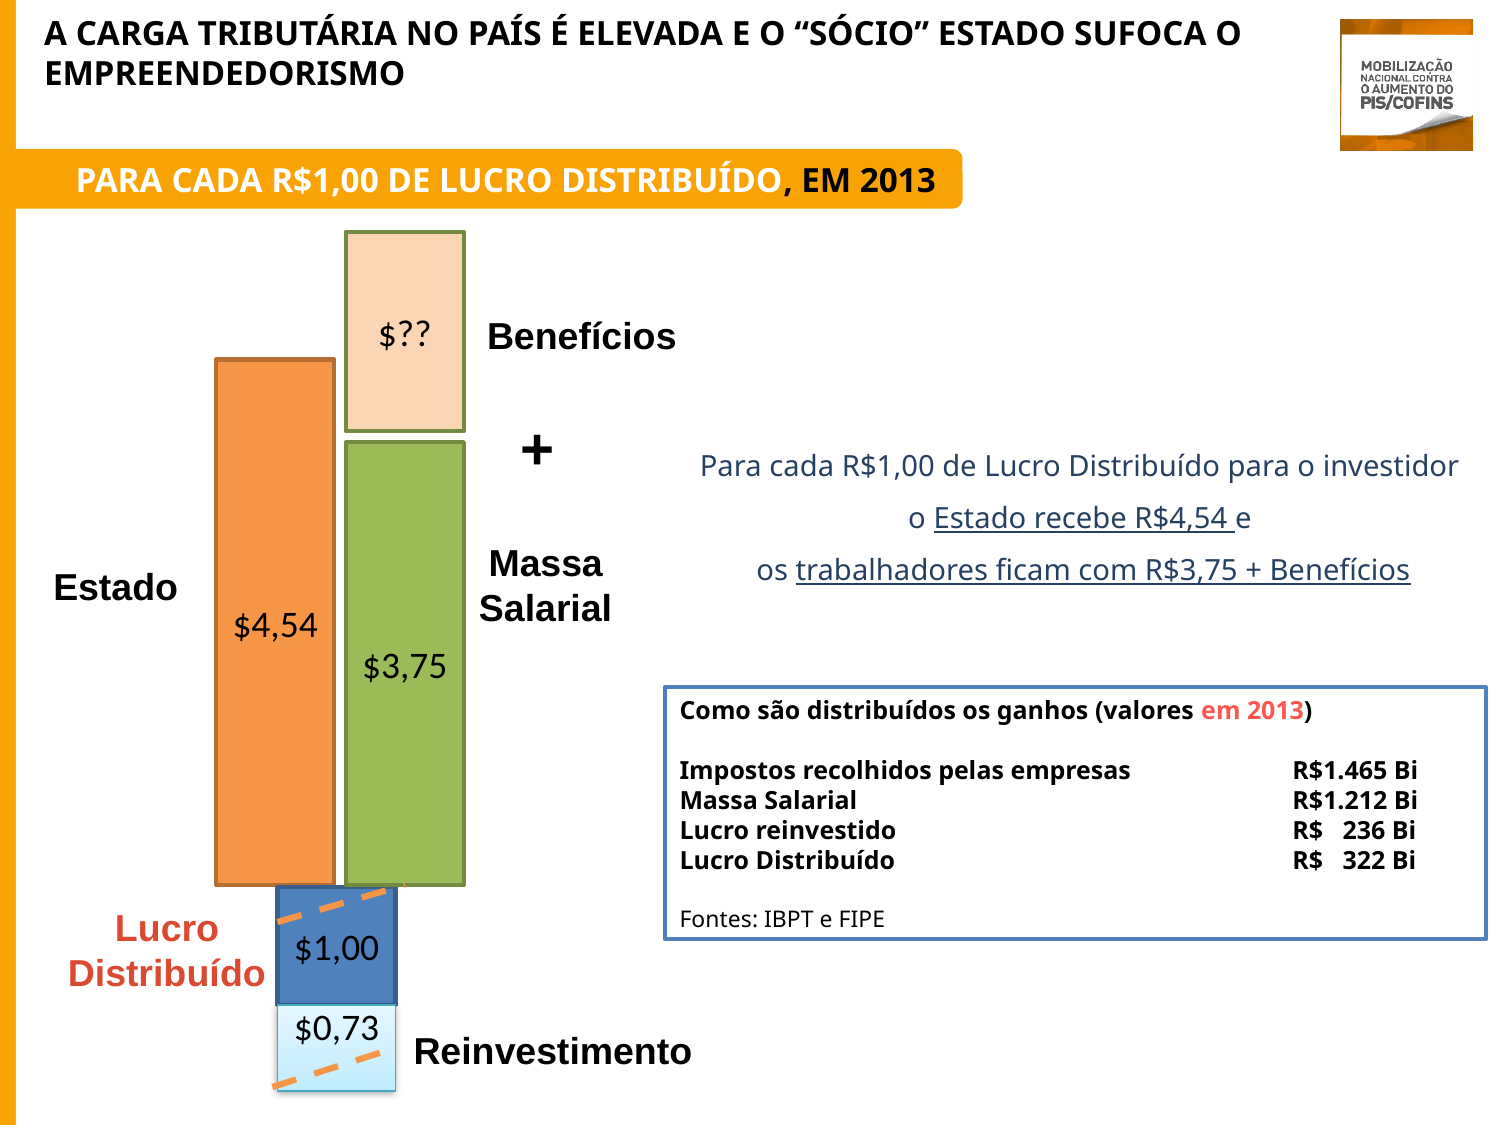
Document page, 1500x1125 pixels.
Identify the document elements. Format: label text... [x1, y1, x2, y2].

text_box + [505, 403, 586, 489]
text_box [16, 0, 161, 139]
text_box PARA CADA R$1,00 DE LUCRO DISTRIBUÍDO, EM 2013 [0, 146, 965, 211]
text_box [277, 884, 406, 923]
text_box Estado [38, 555, 194, 616]
text_box Lucro Distribuído [41, 897, 293, 1002]
text_box A CARGA TRIBUTÁRIA NO PAÍS É ELEVADA E O “SÓCIO” ESTADO SUFOCA O EMPREENDEDORISMO [29, 4, 1317, 100]
picture [1340, 19, 1474, 151]
text_box $1,00 [293, 931, 396, 1003]
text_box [272, 1047, 396, 1088]
text_box $3,75 [345, 442, 464, 885]
text_box Como são distribuídos os ganhos (valores em 2013) Impostos recolhidos pelas empresas R$1.465 Bi Massa Salarial R$1.212 Bi Lucro reinvestido R$ 236 Bi Lucro Distribuído R$ 322 Bi Fontes: IBPT e FIPE [664, 687, 1486, 940]
text_box Reinvestimento [391, 1019, 715, 1080]
text_box Benefícios [464, 304, 712, 365]
text_box $0,73 [277, 1004, 396, 1046]
text_box Massa Salarial [463, 531, 628, 637]
text_box $?? [345, 231, 464, 432]
text_box $4,54 [216, 359, 335, 885]
text_box Para cada R$1,00 de Lucro Distribuído para o investidor o Estado recebe R$4,54 e os trabalhadores ficam com R$3,75 + Benefícios [682, 421, 1485, 594]
